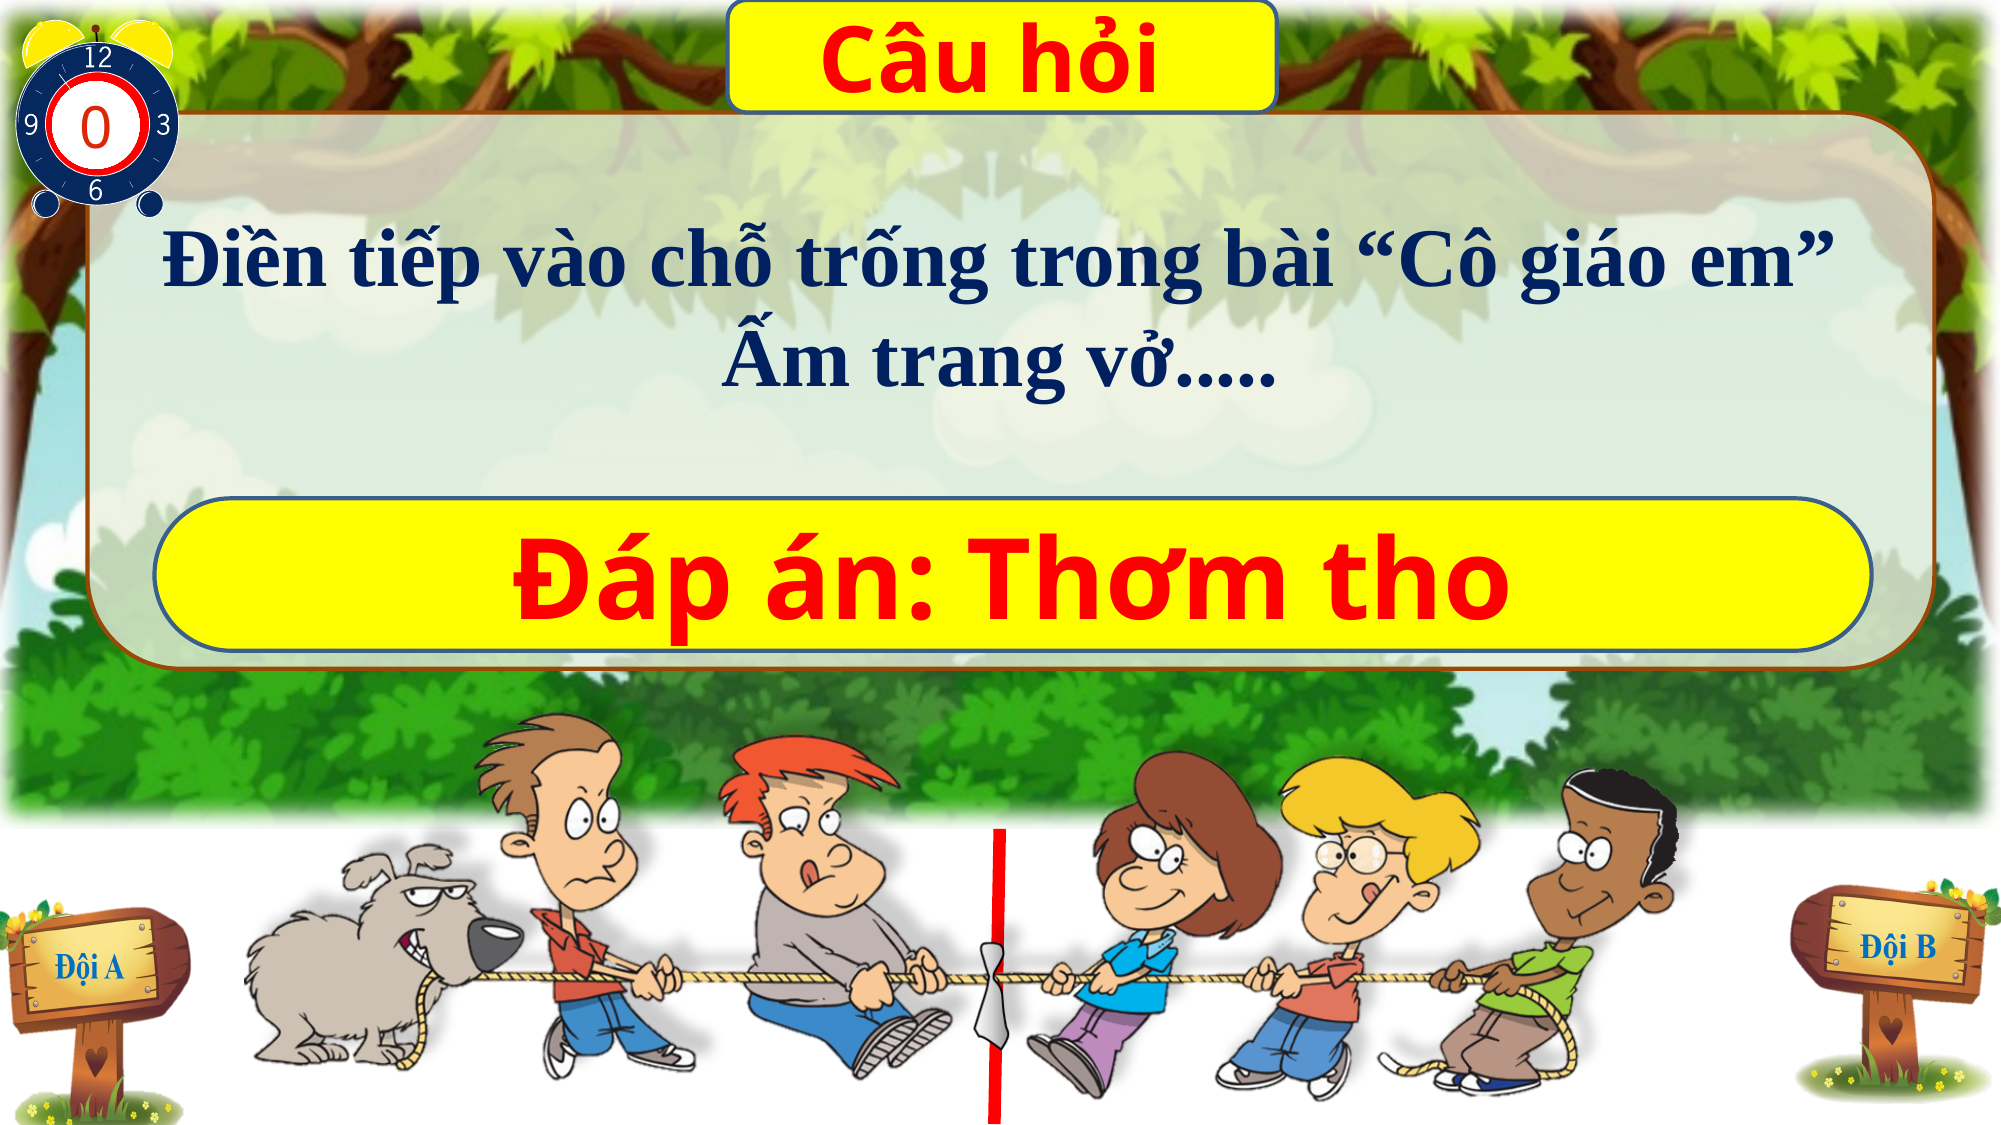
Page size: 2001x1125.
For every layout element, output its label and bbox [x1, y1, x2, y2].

text_box [994, 1118, 1001, 1125]
picture [0, 0, 2000, 1109]
picture [1787, 878, 2001, 1109]
picture [0, 897, 194, 1125]
